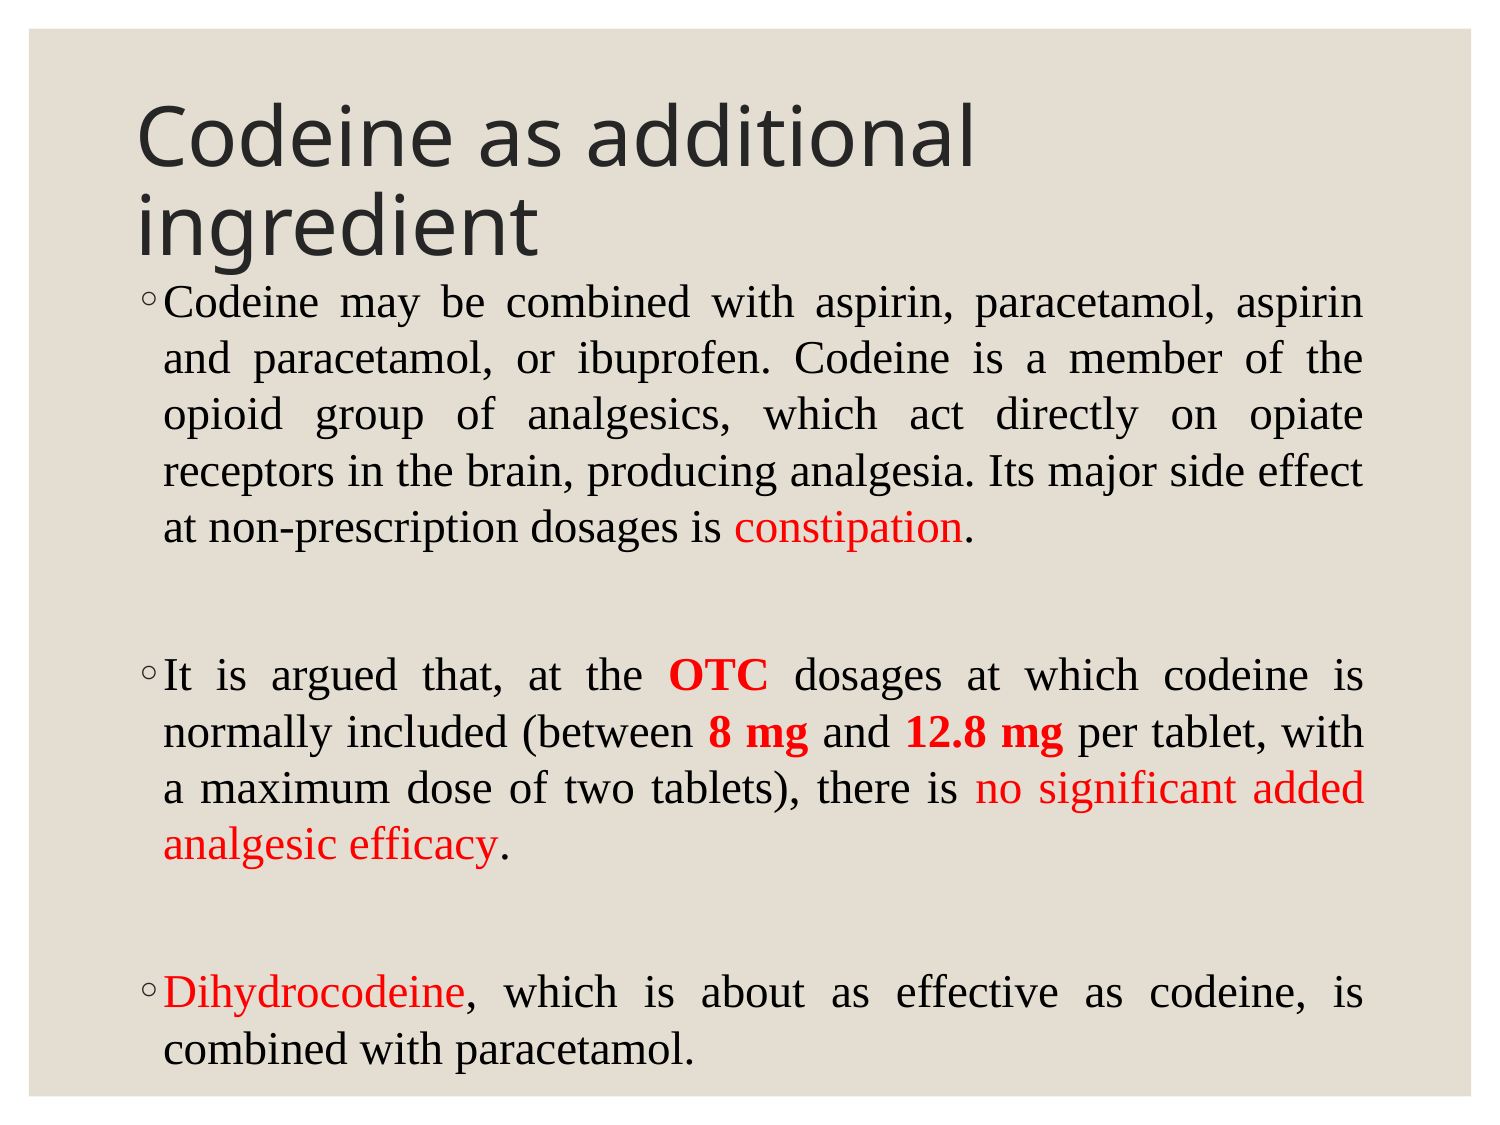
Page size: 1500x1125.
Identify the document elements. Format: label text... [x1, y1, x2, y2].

title Codeine as additional ingredient [120, 105, 1380, 262]
list Codeine may be combined with aspirin, paracetamol, aspirin and paracetamol, or ibuprofen. Codeine is a member of the opioid group of analgesics, which act directly on opiate receptors in the brain, producing analgesia. Its major side effect at non-prescription dosages is constipation. It is argued that, at the OTC dosages at which codeine is normally included (between 8 mg and 12.8 mg per tablet, with a maximum dose of two tablets), there is no significant added analgesic efficacy. Dihydrocodeine, which is about as effective as codeine, is combined with paracetamol. [120, 262, 1380, 1088]
